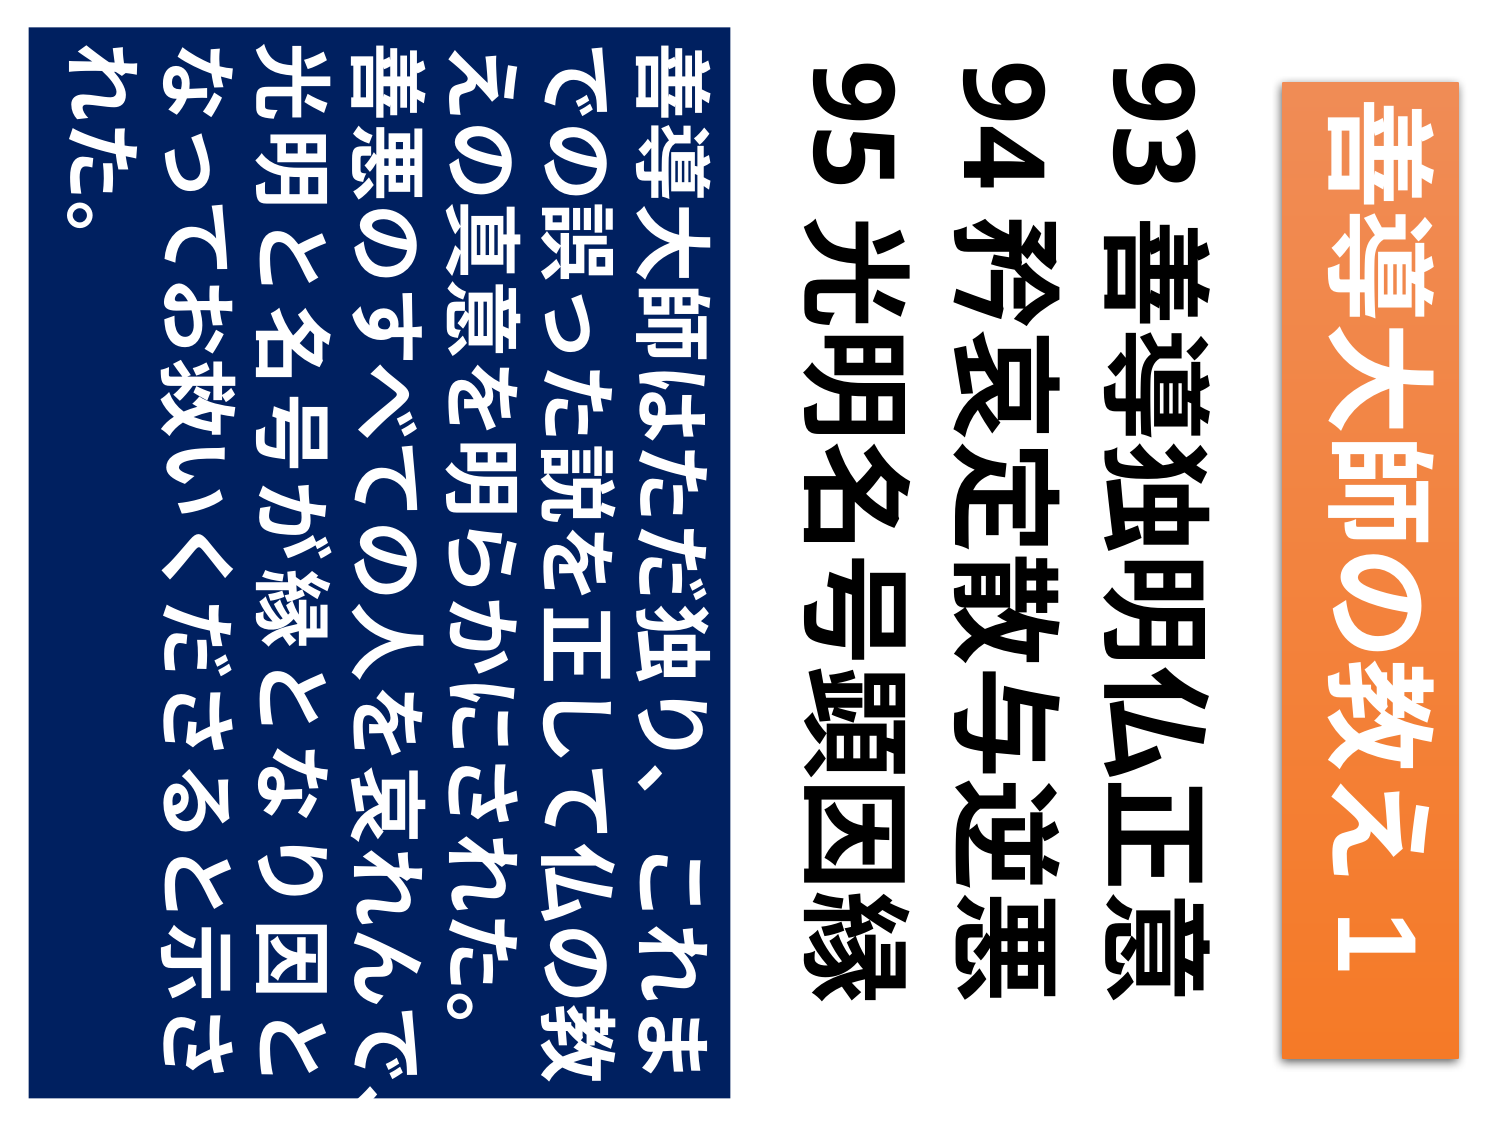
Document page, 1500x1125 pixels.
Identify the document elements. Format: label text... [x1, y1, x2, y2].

text_box 善導大師はただ独り、これまでの誤った説を正して仏の教えの真意を明らかにされた。 善悪のすべての人を哀れんで、光明と名号が縁となり因となってお救いくださると示された。 [28, 27, 731, 1099]
text_box 善導大師の教え1 [1282, 82, 1459, 1059]
text_box 93善導独明仏正意 94矜哀定散与逆悪 95光明名号顕因縁 [762, 13, 1247, 1113]
